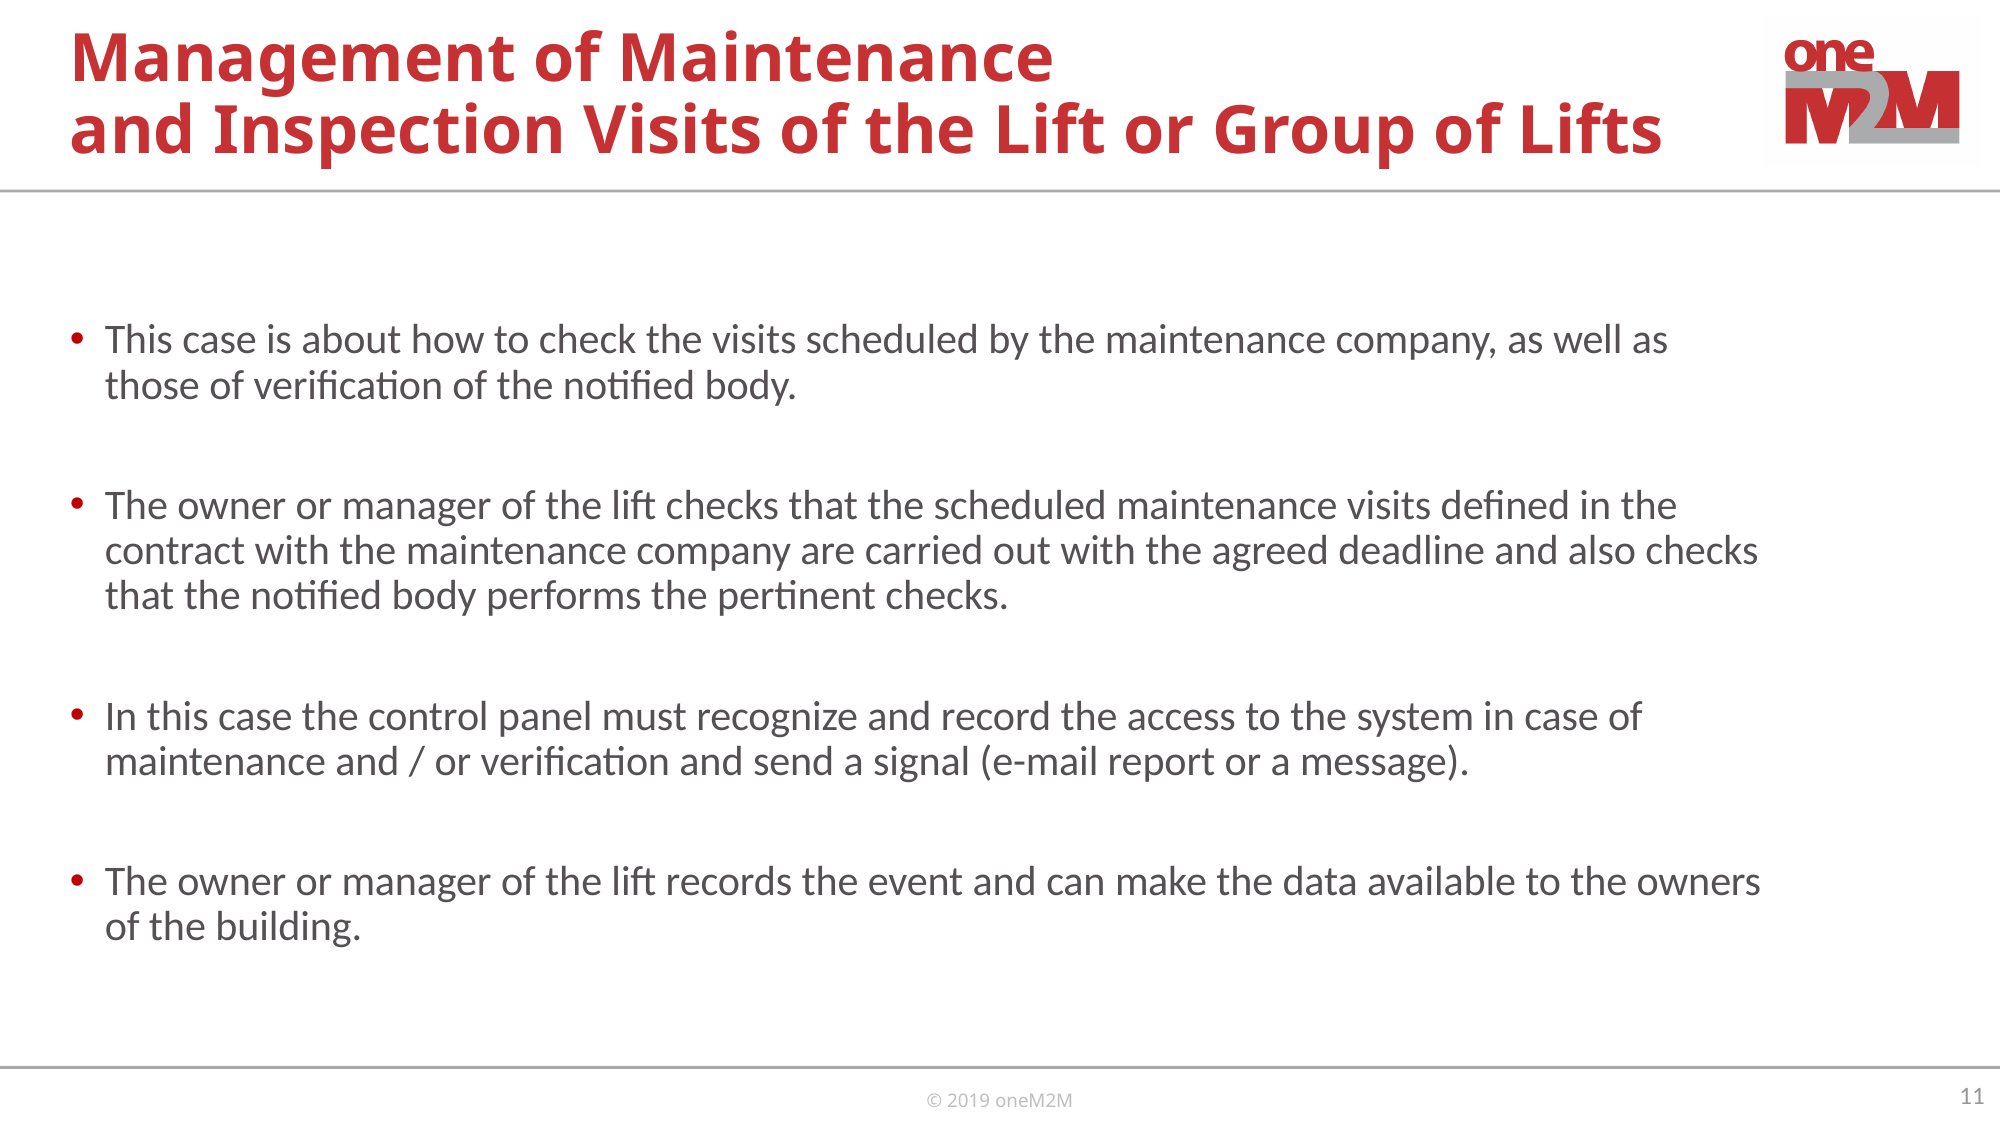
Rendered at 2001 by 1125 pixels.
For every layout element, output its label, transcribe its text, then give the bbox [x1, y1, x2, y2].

slide_number 11 [1918, 1065, 2000, 1125]
picture [1763, 17, 1981, 166]
list This case is about how to check the visits scheduled by the maintenance company, as well as those of verification of the notified body. The owner or manager of the lift checks that the scheduled maintenance visits defined in the contract with the maintenance company are carried out with the agreed deadline and also checks that the notified body performs the pertinent checks. In this case the control panel must recognize and record the access to the system in case of maintenance and / or verification and send a signal (e-mail report or a message). The owner or manager of the lift records the event and can make the data available to the owners of the building. [54, 245, 1780, 959]
title Management of Maintenance and Inspection Visits of the Lift or Group of Lifts [54, 0, 1750, 193]
